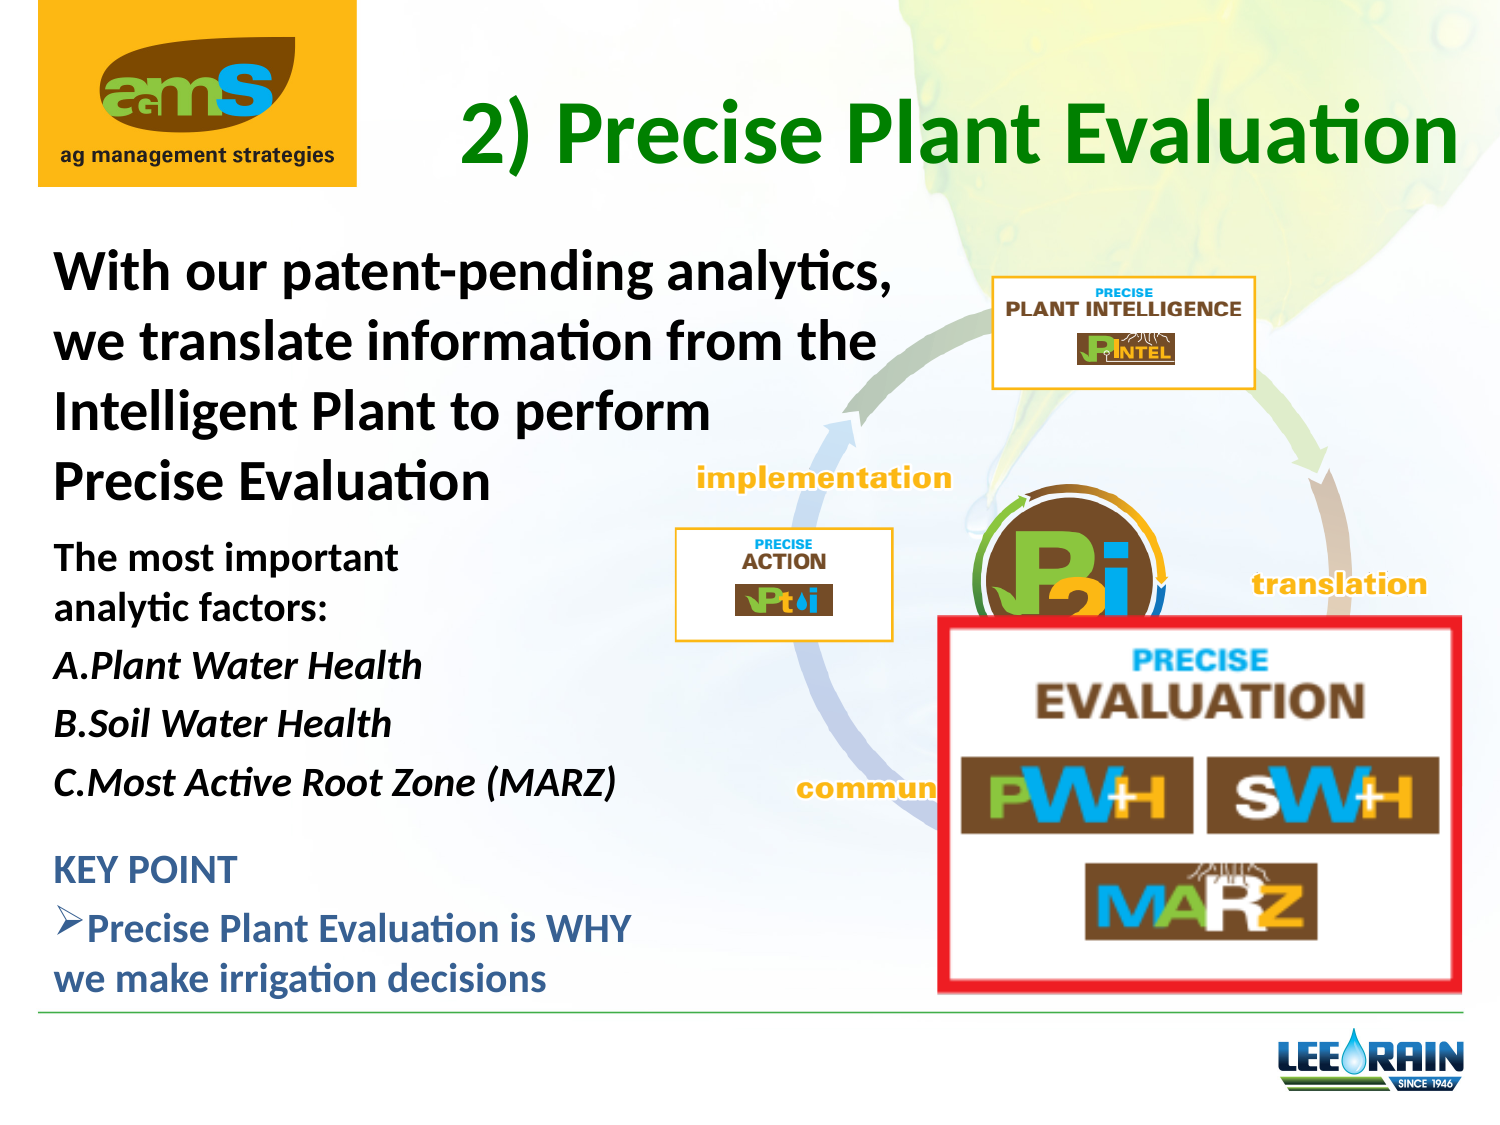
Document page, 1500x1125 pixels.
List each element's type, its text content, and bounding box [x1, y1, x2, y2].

list With our patent-pending analytics, we translate information from the Intelligent Plant to perform Precise Evaluation The most important analytic factors: Plant Water Health Soil Water Health Most Active Root Zone (MARZ) KEY POINT Precise Plant Evaluation is WHY we make irrigation decisions [38, 224, 1426, 1006]
picture [0, 0, 1500, 1125]
title 2) Precise Plant Evaluation [103, 6, 1478, 190]
